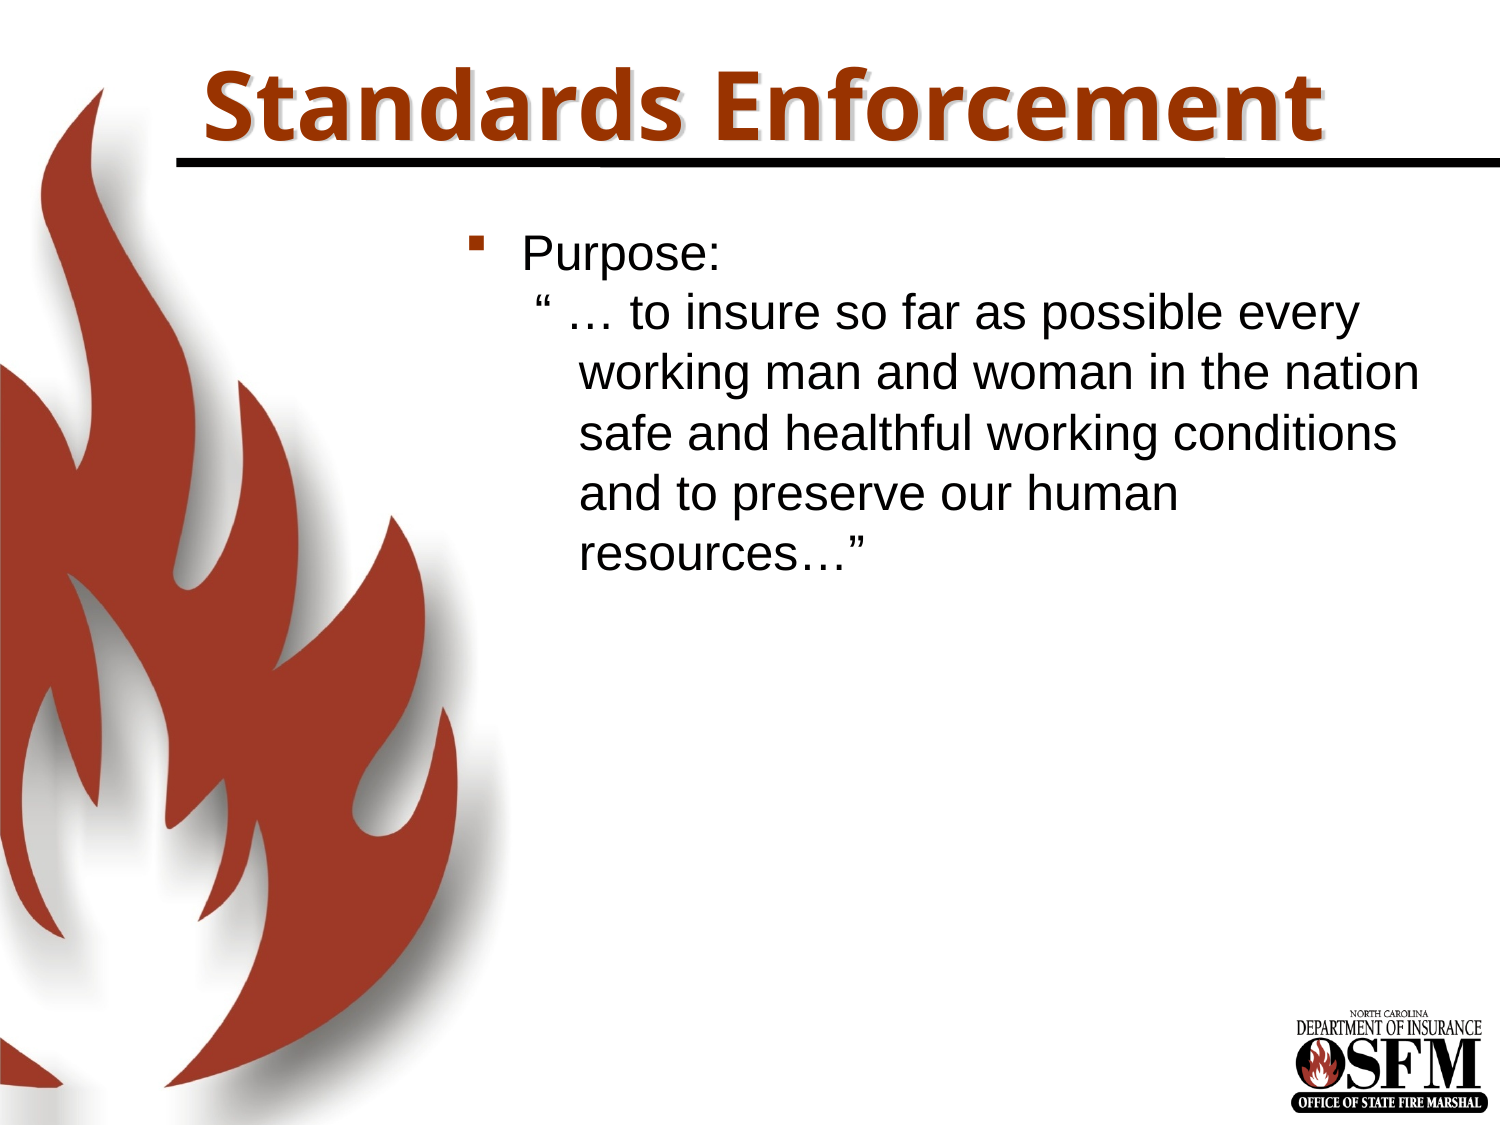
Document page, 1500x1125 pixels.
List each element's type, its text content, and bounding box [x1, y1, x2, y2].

list Purpose: “ … to insure so far as possible every working man and woman in the nation safe and healthful working conditions and to preserve our human resources…” [449, 212, 1463, 1001]
title Standards Enforcement [187, 37, 1500, 169]
picture [0, 87, 513, 1125]
picture [1291, 1010, 1488, 1113]
